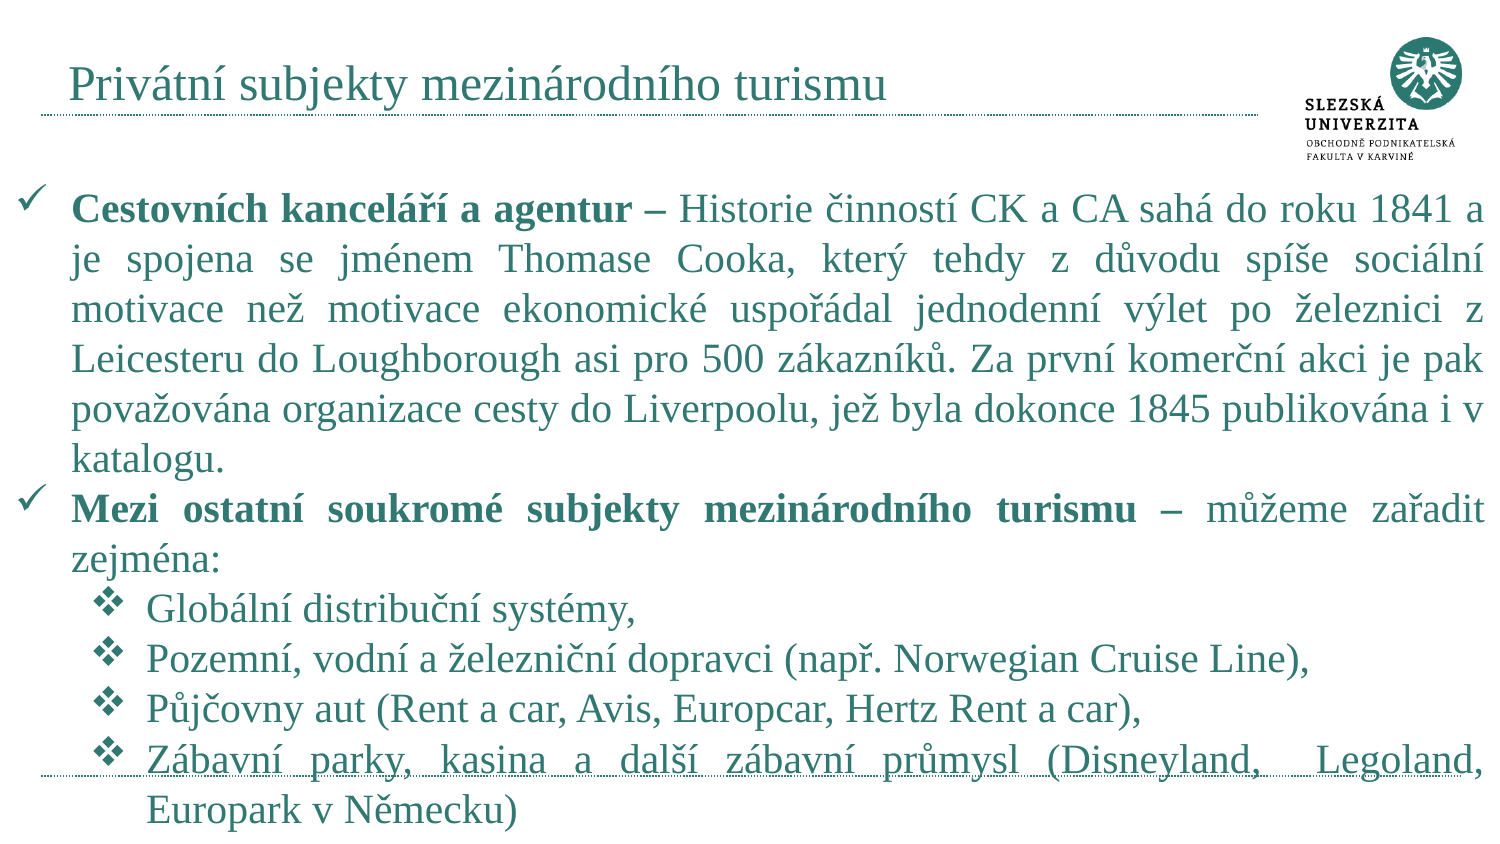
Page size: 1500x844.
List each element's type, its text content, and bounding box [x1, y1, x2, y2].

picture [1305, 37, 1462, 160]
title Privátní subjekty mezinárodního turismu [53, 43, 1318, 127]
text_box Cestovních kanceláří a agentur – Historie činností CK a CA sahá do roku 1841 a je spojena se jménem Thomase Cooka, který tehdy z důvodu spíše sociální motivace než motivace ekonomické uspořádal jednodenní výlet po železnici z Leicesteru do Loughborough asi pro 500 zákazníků. Za první komerční akci je pak považována organizace cesty do Liverpoolu, jež byla dokonce 1845 publikována i v katalogu. Mezi ostatní soukromé subjekty mezinárodního turismu – můžeme zařadit zejména: Globální distribuční systémy, Pozemní, vodní a železniční dopravci (např. Norwegian Cruise Line), Půjčovny aut (Rent a car, Avis, Europcar, Hertz Rent a car), Zábavní parky, kasina a další zábavní průmysl (Disneyland, Legoland, Europark v Německu) [0, 173, 1500, 844]
